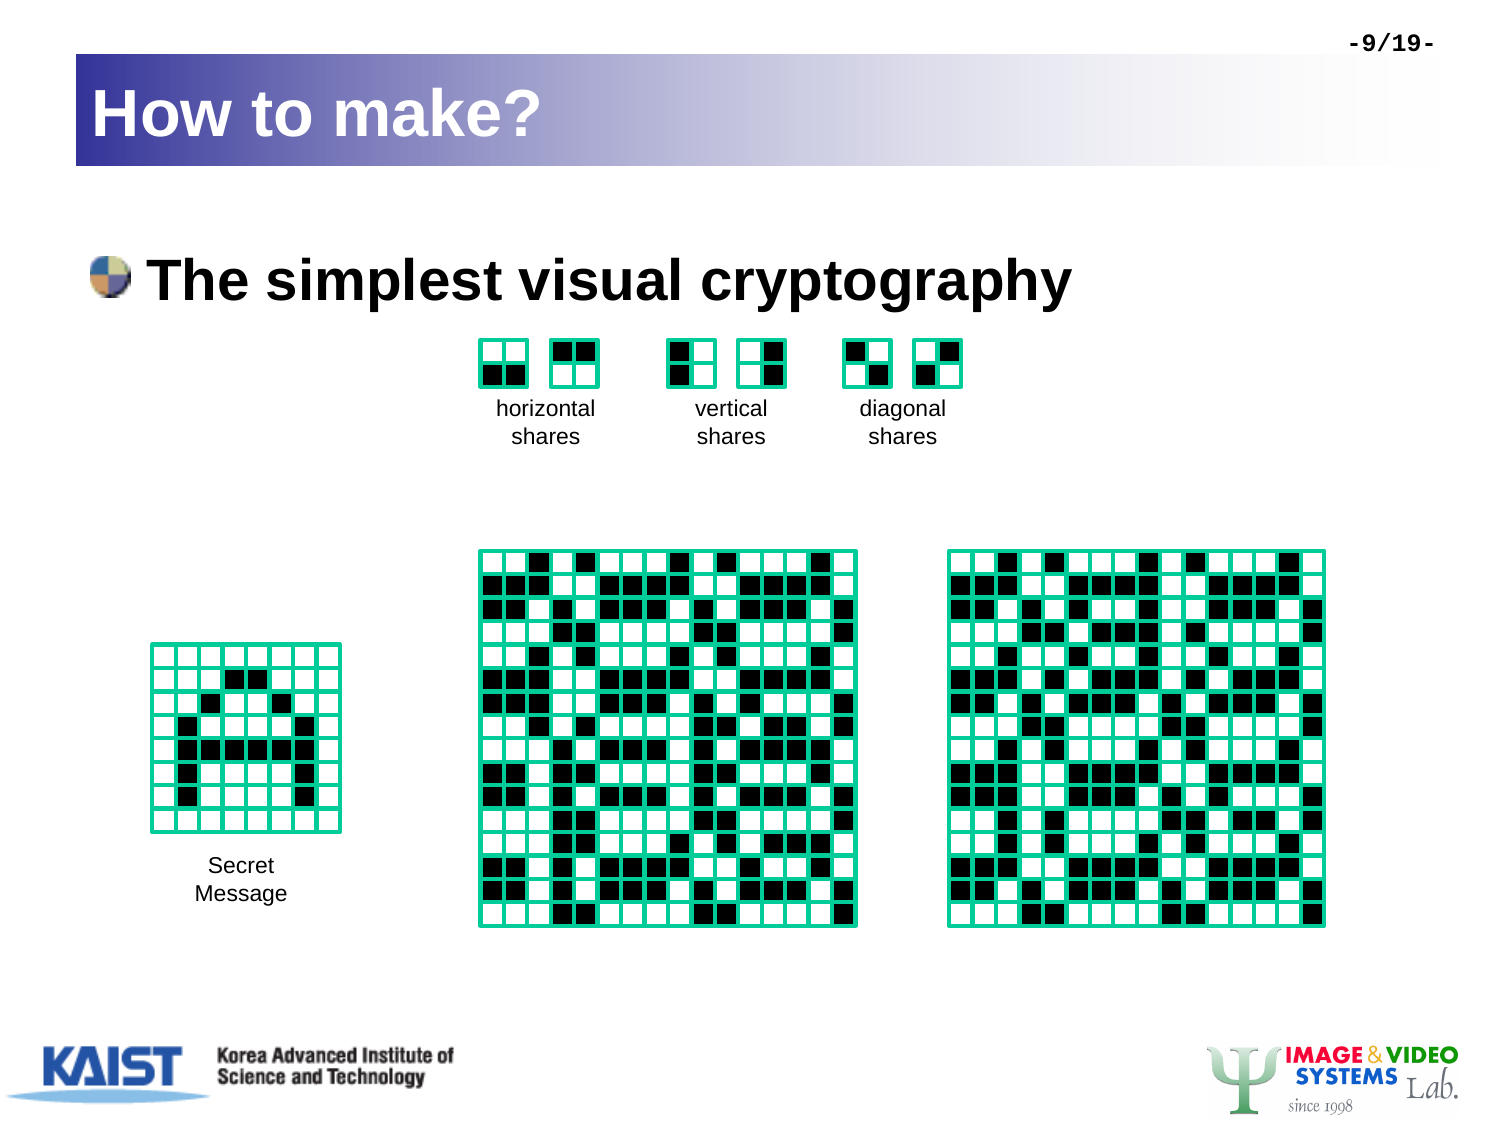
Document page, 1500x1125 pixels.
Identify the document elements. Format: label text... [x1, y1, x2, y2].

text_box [1277, 831, 1325, 880]
text_box [291, 670, 318, 693]
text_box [714, 550, 760, 595]
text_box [1042, 831, 1088, 880]
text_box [761, 878, 807, 926]
text_box [244, 811, 272, 834]
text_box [1183, 831, 1229, 880]
text_box [225, 764, 244, 783]
text_box [244, 642, 272, 670]
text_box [765, 644, 806, 689]
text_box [808, 878, 856, 926]
text_box [178, 764, 197, 783]
text_box [291, 693, 318, 717]
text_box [667, 784, 716, 830]
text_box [577, 691, 618, 736]
text_box [272, 736, 291, 764]
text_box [714, 831, 760, 877]
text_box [1089, 784, 1135, 830]
text_box [244, 689, 272, 717]
text_box [225, 736, 244, 764]
text_box [150, 736, 178, 764]
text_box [1089, 597, 1134, 642]
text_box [620, 691, 665, 736]
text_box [480, 339, 528, 387]
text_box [527, 878, 572, 926]
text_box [761, 737, 809, 783]
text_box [480, 878, 525, 926]
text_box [1136, 737, 1182, 783]
text_box [150, 670, 178, 693]
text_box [948, 550, 994, 596]
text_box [995, 691, 1044, 736]
text_box [272, 783, 291, 811]
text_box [948, 737, 994, 784]
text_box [573, 737, 619, 783]
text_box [761, 784, 807, 830]
text_box [201, 642, 225, 670]
text_box [267, 670, 291, 693]
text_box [480, 597, 524, 643]
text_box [995, 597, 1040, 642]
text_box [480, 737, 525, 784]
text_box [1230, 831, 1275, 880]
picture [90, 256, 131, 298]
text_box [667, 737, 716, 783]
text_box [1280, 691, 1325, 737]
text_box [197, 693, 225, 717]
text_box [1277, 550, 1325, 596]
text_box [318, 811, 342, 834]
text_box [291, 783, 318, 811]
text_box [318, 736, 342, 764]
text_box [244, 736, 272, 764]
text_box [1188, 886, 1225, 926]
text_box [573, 597, 618, 642]
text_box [843, 339, 891, 387]
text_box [1183, 550, 1229, 595]
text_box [1277, 885, 1325, 926]
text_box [620, 597, 665, 642]
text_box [1042, 550, 1088, 595]
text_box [1230, 691, 1278, 736]
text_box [995, 784, 1044, 830]
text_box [809, 737, 856, 784]
text_box [225, 670, 248, 693]
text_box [808, 597, 856, 643]
text_box [225, 693, 244, 717]
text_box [1089, 831, 1135, 880]
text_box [573, 878, 619, 926]
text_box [620, 831, 666, 877]
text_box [527, 691, 575, 736]
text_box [667, 550, 713, 595]
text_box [527, 831, 575, 877]
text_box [480, 691, 524, 737]
text_box [318, 642, 342, 670]
title How to make? [76, 54, 1440, 166]
text_box [244, 764, 272, 783]
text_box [620, 878, 666, 926]
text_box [527, 597, 571, 642]
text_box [1046, 691, 1087, 736]
text_box [150, 717, 178, 736]
text_box [272, 764, 291, 783]
text_box [318, 693, 342, 717]
text_box [272, 717, 291, 736]
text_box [1230, 550, 1275, 595]
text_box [948, 784, 994, 831]
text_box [1042, 737, 1088, 783]
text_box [527, 644, 571, 689]
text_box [667, 597, 712, 642]
text_box [178, 811, 197, 834]
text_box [1136, 691, 1184, 736]
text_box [948, 644, 993, 690]
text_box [573, 550, 619, 595]
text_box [714, 644, 762, 689]
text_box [1186, 691, 1228, 736]
text_box [225, 783, 244, 811]
text_box diagonal shares [844, 386, 961, 457]
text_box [1089, 886, 1131, 926]
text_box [1089, 737, 1135, 783]
text_box [318, 764, 342, 784]
text_box [291, 642, 318, 670]
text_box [1233, 644, 1274, 689]
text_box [716, 737, 760, 783]
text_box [811, 691, 856, 737]
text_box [737, 339, 786, 387]
text_box [150, 783, 178, 811]
text_box [318, 716, 342, 736]
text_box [1183, 597, 1228, 642]
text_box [1230, 784, 1278, 830]
text_box [178, 693, 198, 717]
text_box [995, 831, 1041, 880]
text_box [272, 642, 291, 670]
text_box [178, 783, 197, 811]
picture [0, 1034, 518, 1125]
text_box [667, 339, 716, 387]
text_box [178, 642, 201, 670]
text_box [808, 784, 856, 831]
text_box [948, 691, 993, 737]
text_box [244, 717, 272, 736]
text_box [1136, 597, 1181, 642]
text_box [1136, 784, 1184, 830]
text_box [716, 784, 760, 830]
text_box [527, 737, 572, 783]
text_box [197, 717, 225, 736]
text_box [480, 784, 525, 831]
slide_number -9/19- [1300, 18, 1483, 79]
text_box [150, 764, 178, 783]
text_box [761, 691, 809, 736]
picture [1206, 1042, 1459, 1118]
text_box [1093, 644, 1134, 689]
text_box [624, 644, 665, 689]
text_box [714, 597, 759, 642]
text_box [1184, 784, 1229, 830]
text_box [1044, 784, 1088, 830]
text_box [272, 693, 291, 717]
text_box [1136, 831, 1182, 880]
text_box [573, 784, 619, 830]
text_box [1042, 597, 1087, 642]
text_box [1042, 886, 1084, 926]
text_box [995, 644, 1040, 689]
text_box [291, 717, 318, 736]
text_box [244, 783, 272, 811]
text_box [718, 691, 759, 736]
text_box [197, 670, 225, 693]
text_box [948, 597, 993, 643]
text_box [550, 339, 598, 387]
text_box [1089, 550, 1135, 595]
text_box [948, 831, 994, 880]
text_box [225, 717, 244, 736]
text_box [761, 550, 807, 595]
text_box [620, 737, 666, 783]
text_box Secret Message [179, 843, 303, 914]
text_box [197, 811, 225, 834]
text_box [761, 831, 809, 877]
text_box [808, 644, 856, 690]
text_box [1136, 550, 1182, 595]
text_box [573, 644, 622, 689]
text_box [1042, 644, 1091, 689]
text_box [667, 831, 713, 877]
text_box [1277, 737, 1325, 784]
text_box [995, 550, 1041, 595]
text_box [225, 811, 244, 834]
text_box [575, 831, 619, 877]
text_box [248, 670, 267, 689]
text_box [1230, 737, 1275, 783]
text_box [1089, 691, 1134, 736]
text_box [318, 783, 342, 811]
text_box horizontal shares [481, 386, 611, 457]
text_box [1183, 737, 1229, 783]
text_box [150, 811, 178, 834]
text_box [178, 736, 197, 764]
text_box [761, 597, 806, 642]
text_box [667, 644, 712, 689]
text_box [480, 644, 524, 690]
text_box [291, 764, 318, 783]
text_box [318, 670, 342, 693]
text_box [620, 784, 666, 830]
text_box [1230, 597, 1274, 642]
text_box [1136, 644, 1181, 689]
text_box [272, 811, 291, 834]
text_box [1183, 644, 1231, 689]
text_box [1230, 886, 1271, 926]
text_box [995, 886, 1037, 926]
text_box [178, 717, 197, 736]
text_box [716, 878, 760, 926]
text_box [527, 784, 572, 830]
text_box [178, 670, 197, 693]
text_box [667, 878, 716, 926]
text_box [1136, 886, 1184, 926]
text_box [197, 736, 225, 764]
text_box [197, 764, 225, 783]
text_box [527, 550, 572, 595]
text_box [480, 550, 525, 596]
text_box [150, 693, 178, 717]
text_box [291, 811, 318, 834]
text_box [291, 736, 318, 764]
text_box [1277, 644, 1325, 690]
text_box vertical shares [680, 386, 783, 457]
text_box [1277, 597, 1325, 643]
text_box [197, 783, 225, 811]
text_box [948, 885, 990, 926]
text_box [480, 831, 525, 878]
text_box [809, 831, 856, 878]
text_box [1278, 784, 1325, 831]
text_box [995, 737, 1041, 783]
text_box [808, 550, 856, 596]
list The simplest visual cryptography [74, 234, 1438, 317]
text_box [667, 691, 716, 736]
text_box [620, 550, 666, 595]
text_box [150, 642, 178, 670]
text_box [225, 642, 244, 670]
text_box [913, 339, 962, 387]
